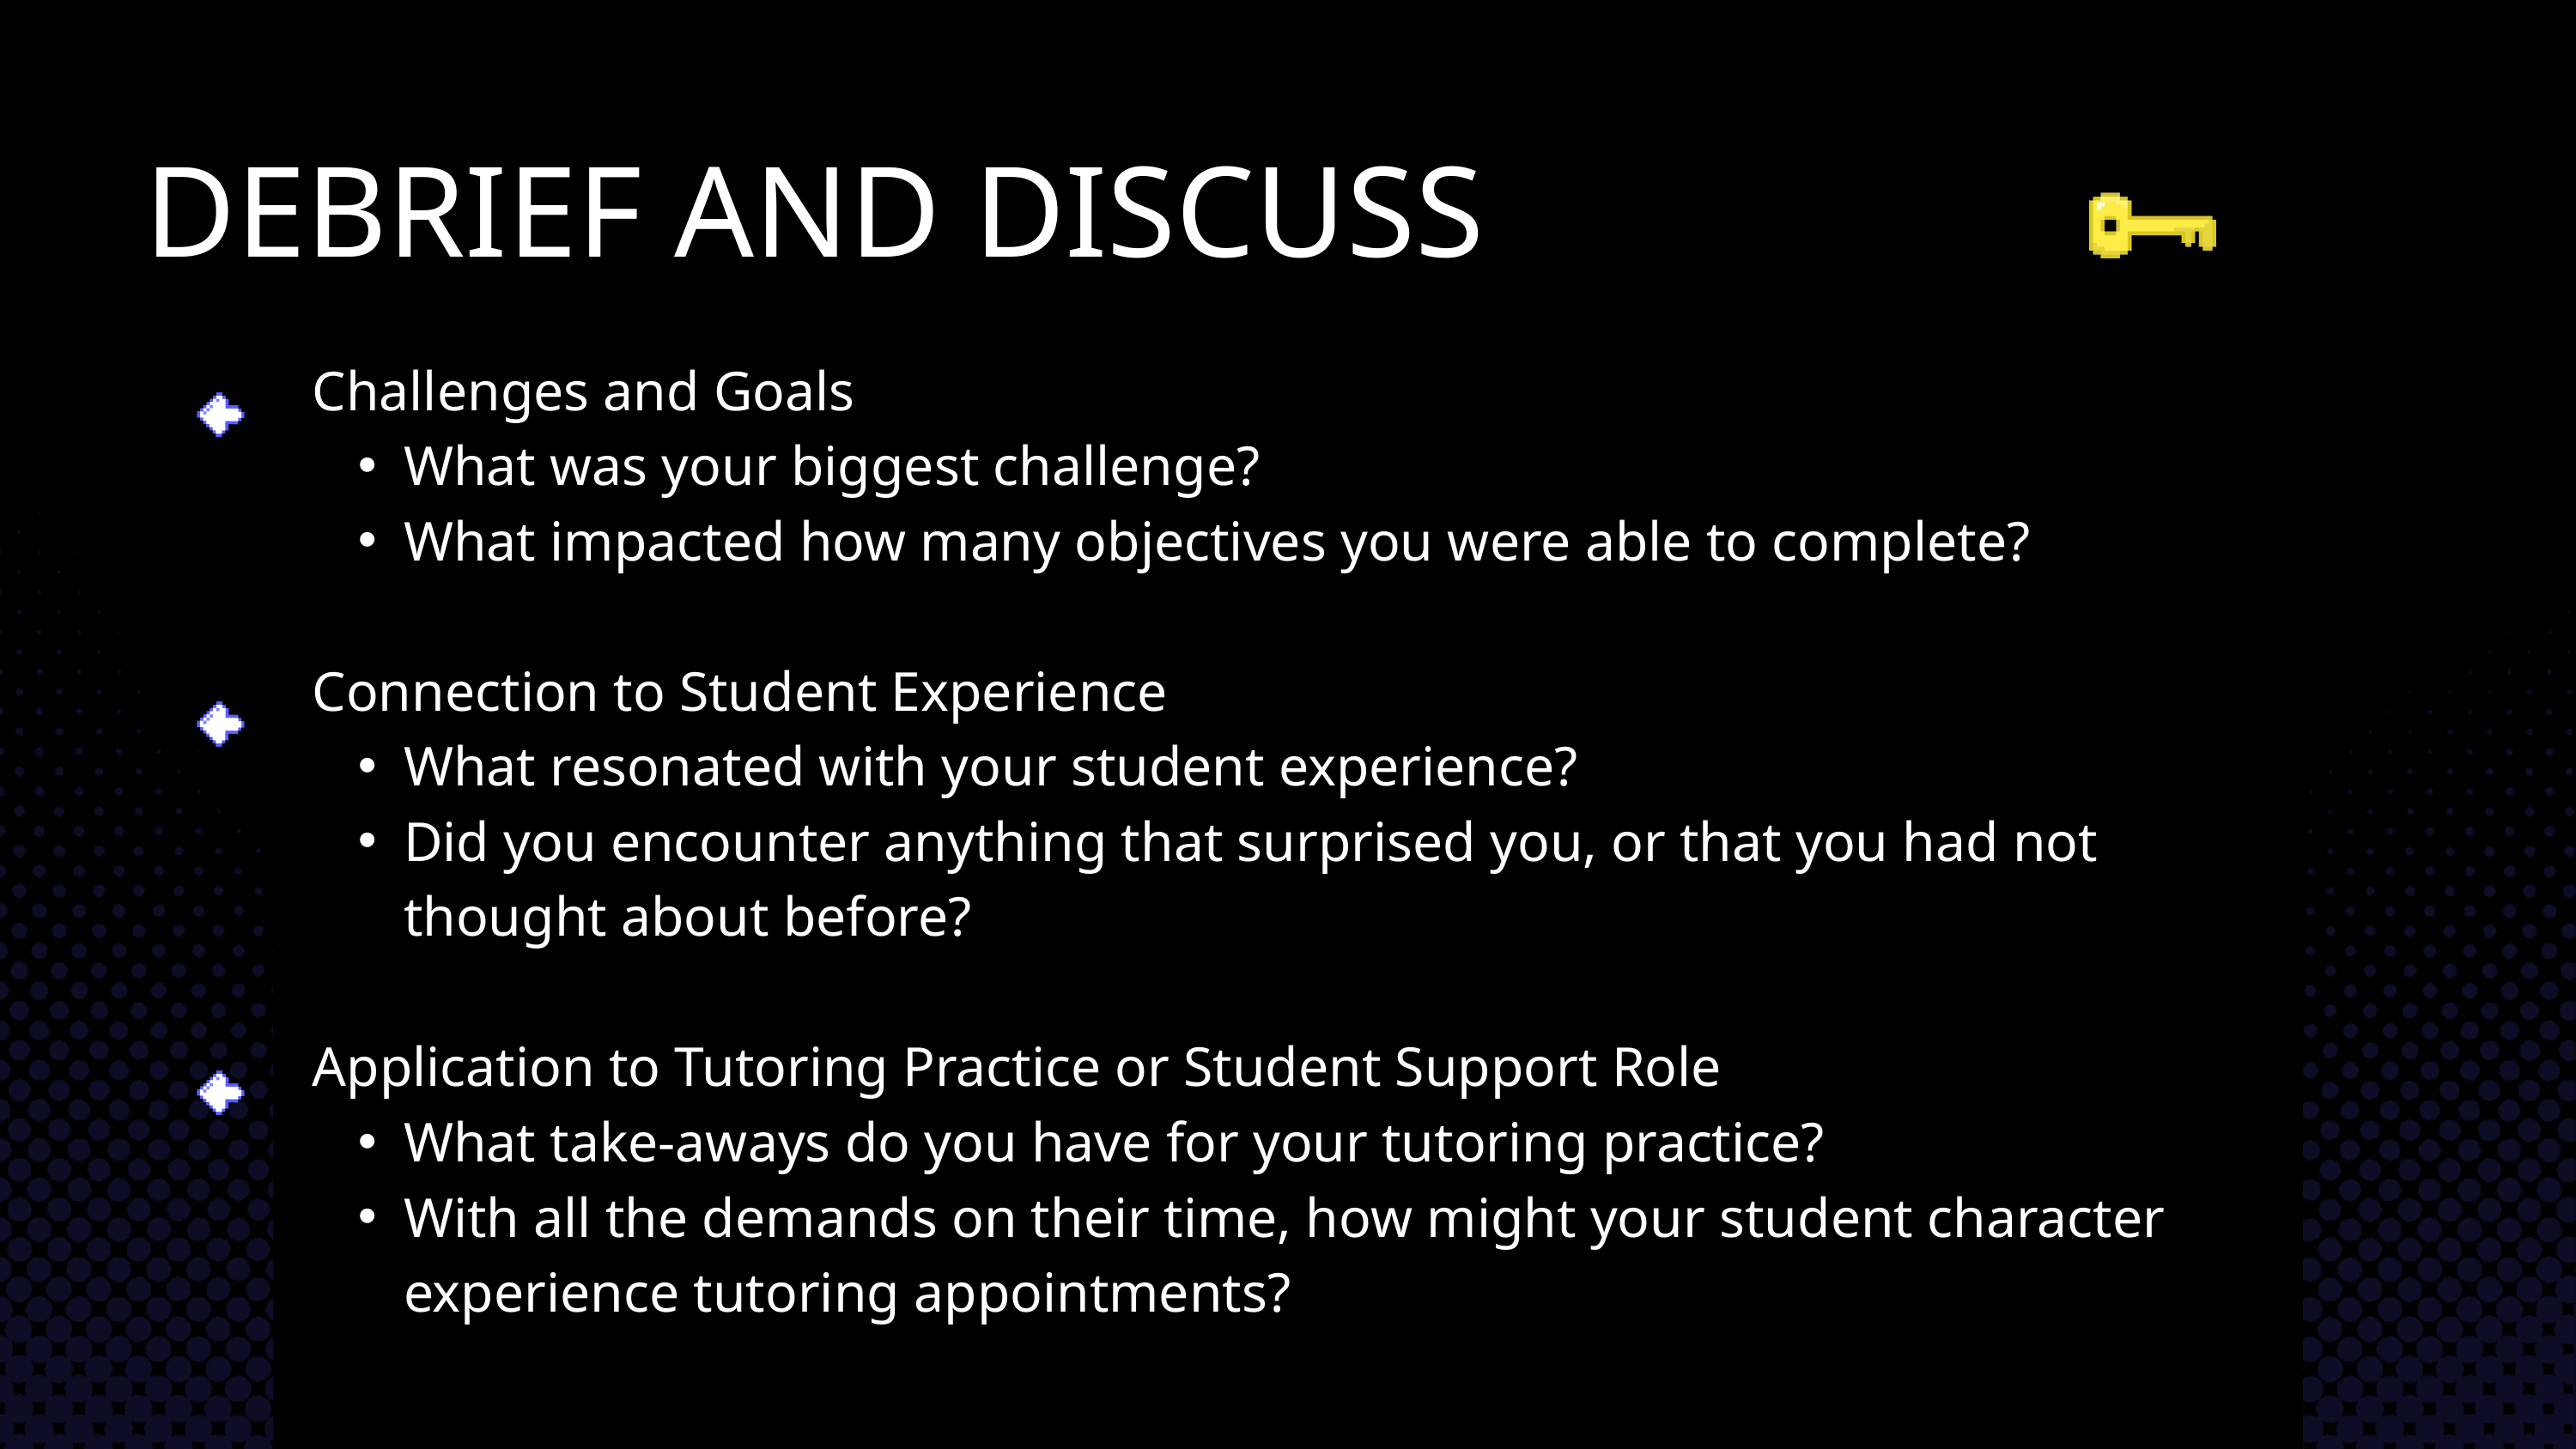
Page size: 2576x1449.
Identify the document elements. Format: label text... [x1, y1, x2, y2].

text_box [0, 413, 271, 1449]
text_box [197, 1070, 245, 1115]
text_box [2303, 413, 2576, 1449]
text_box [197, 392, 245, 437]
text_box DEBRIEF AND DISCUSS [144, 142, 2010, 282]
picture [2089, 180, 2216, 258]
text_box [197, 701, 245, 747]
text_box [276, 345, 2300, 1449]
